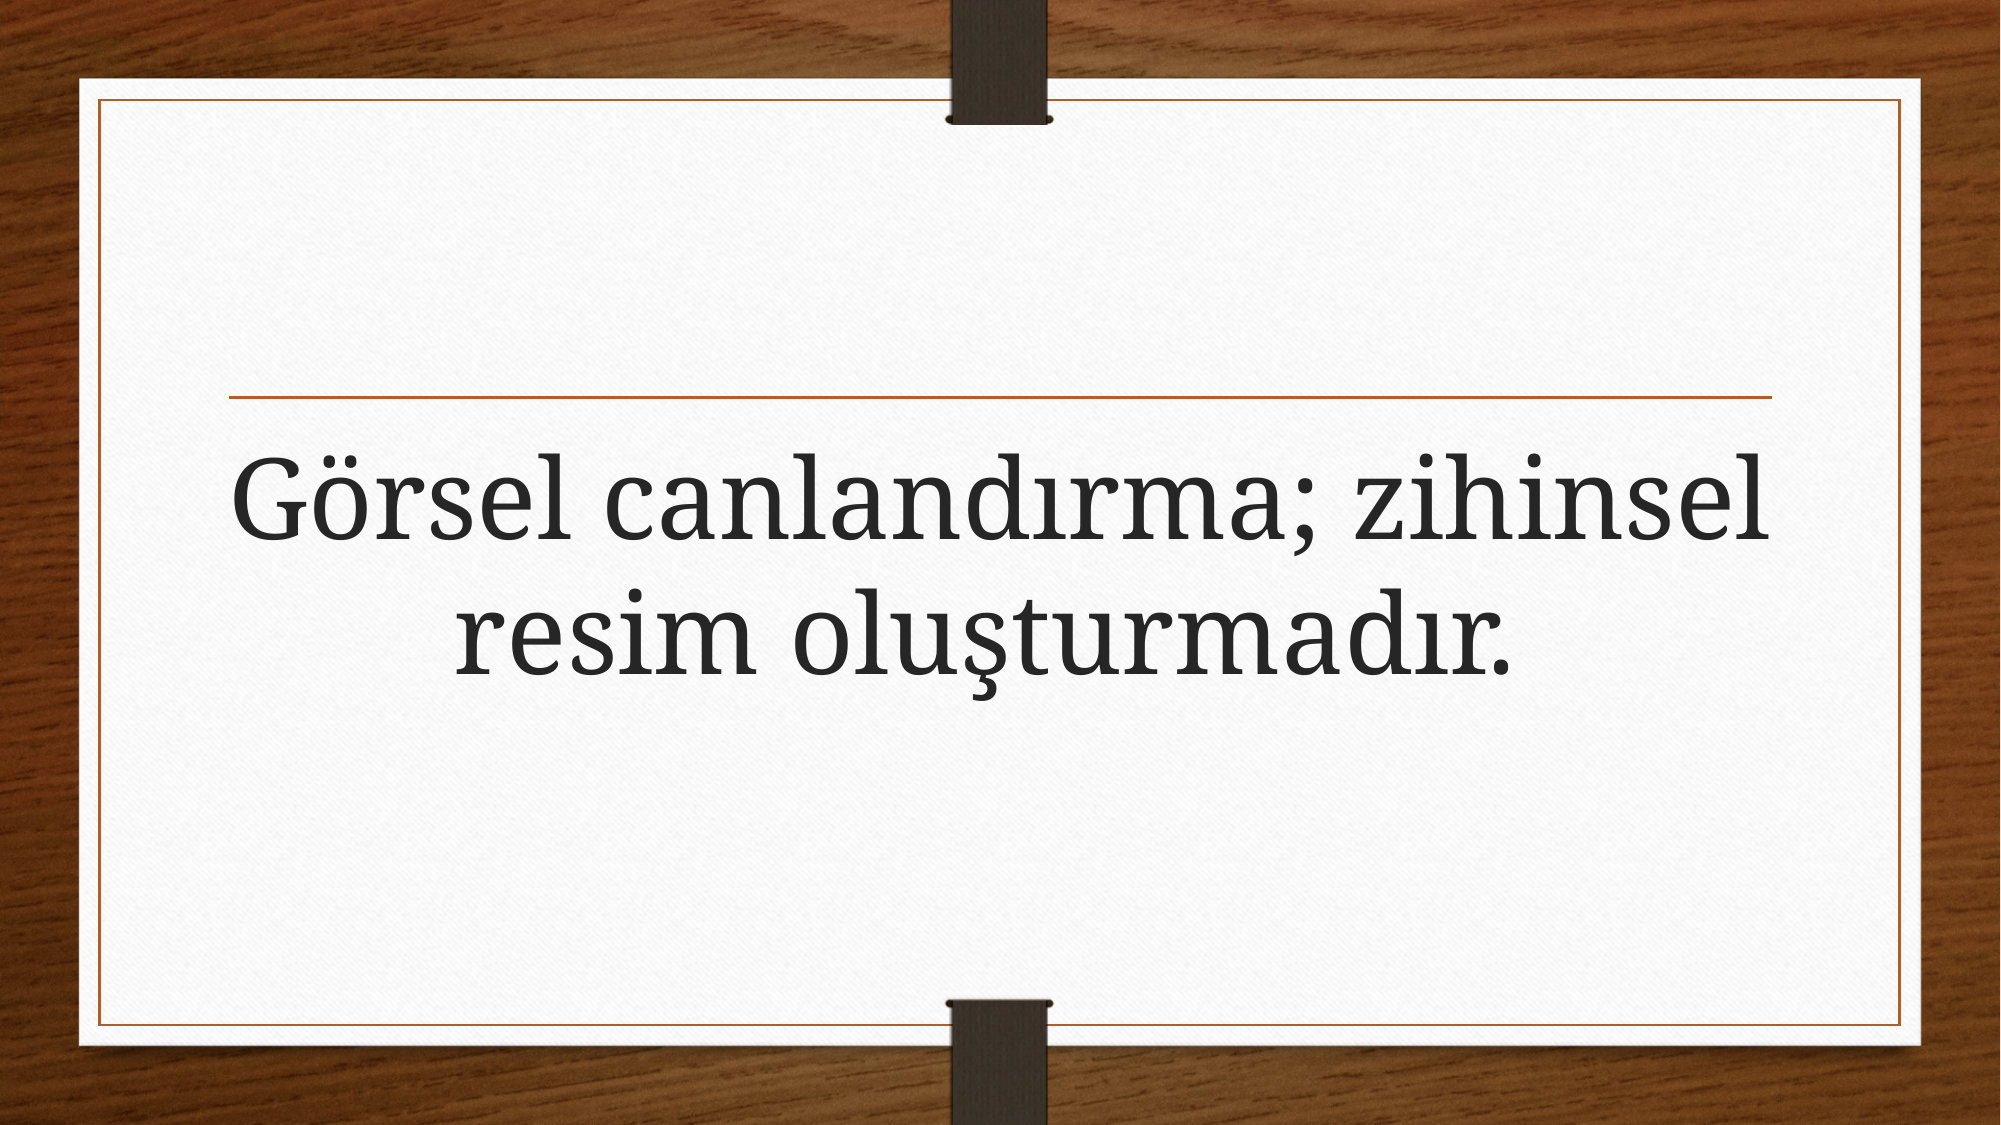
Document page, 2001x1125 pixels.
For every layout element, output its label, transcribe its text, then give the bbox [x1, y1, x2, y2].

picture [0, 0, 948, 1125]
picture [101, 0, 2001, 1125]
list Görsel canlandırma; zihinsel resim oluşturmadır. [212, 419, 1788, 964]
